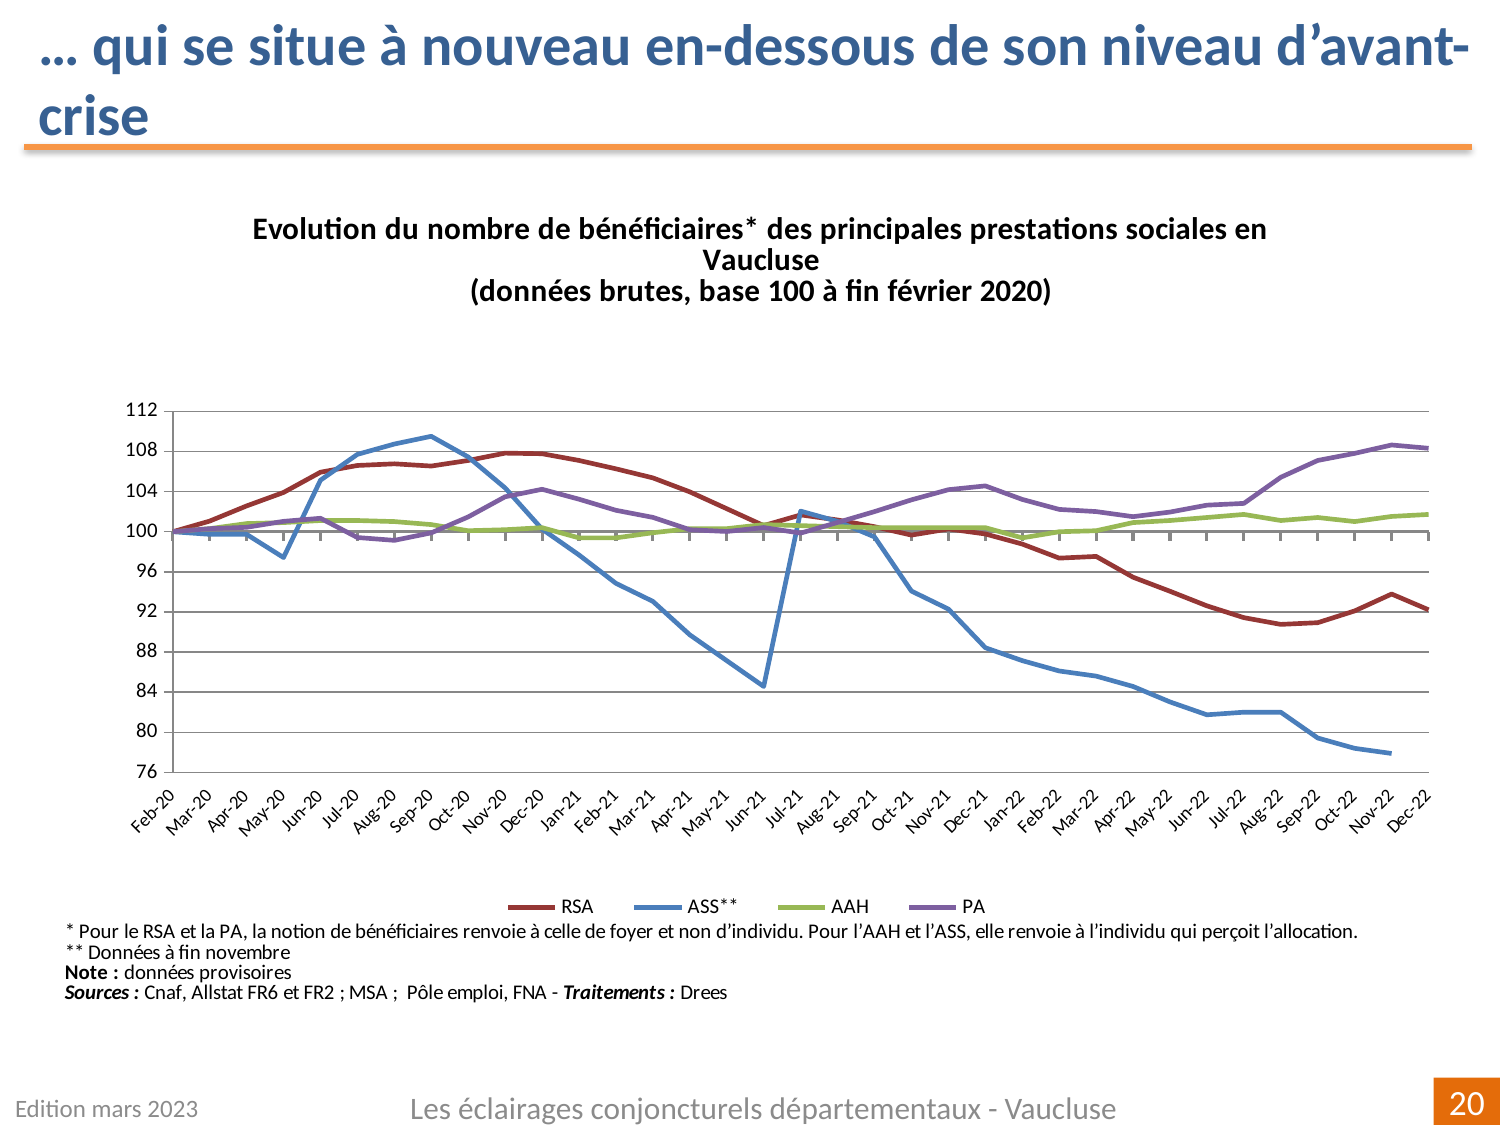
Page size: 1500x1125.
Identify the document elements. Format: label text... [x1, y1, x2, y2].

footer Les éclairages conjoncturels départementaux - Vaucluse [350, 1085, 1249, 1125]
text_box … qui se situe à nouveau en-dessous de son niveau d’avant-crise [23, 0, 1499, 155]
slide_number Edition mars 2023 [0, 1077, 350, 1125]
slide_number 20 [1433, 1077, 1500, 1125]
chart [49, 180, 1473, 1078]
